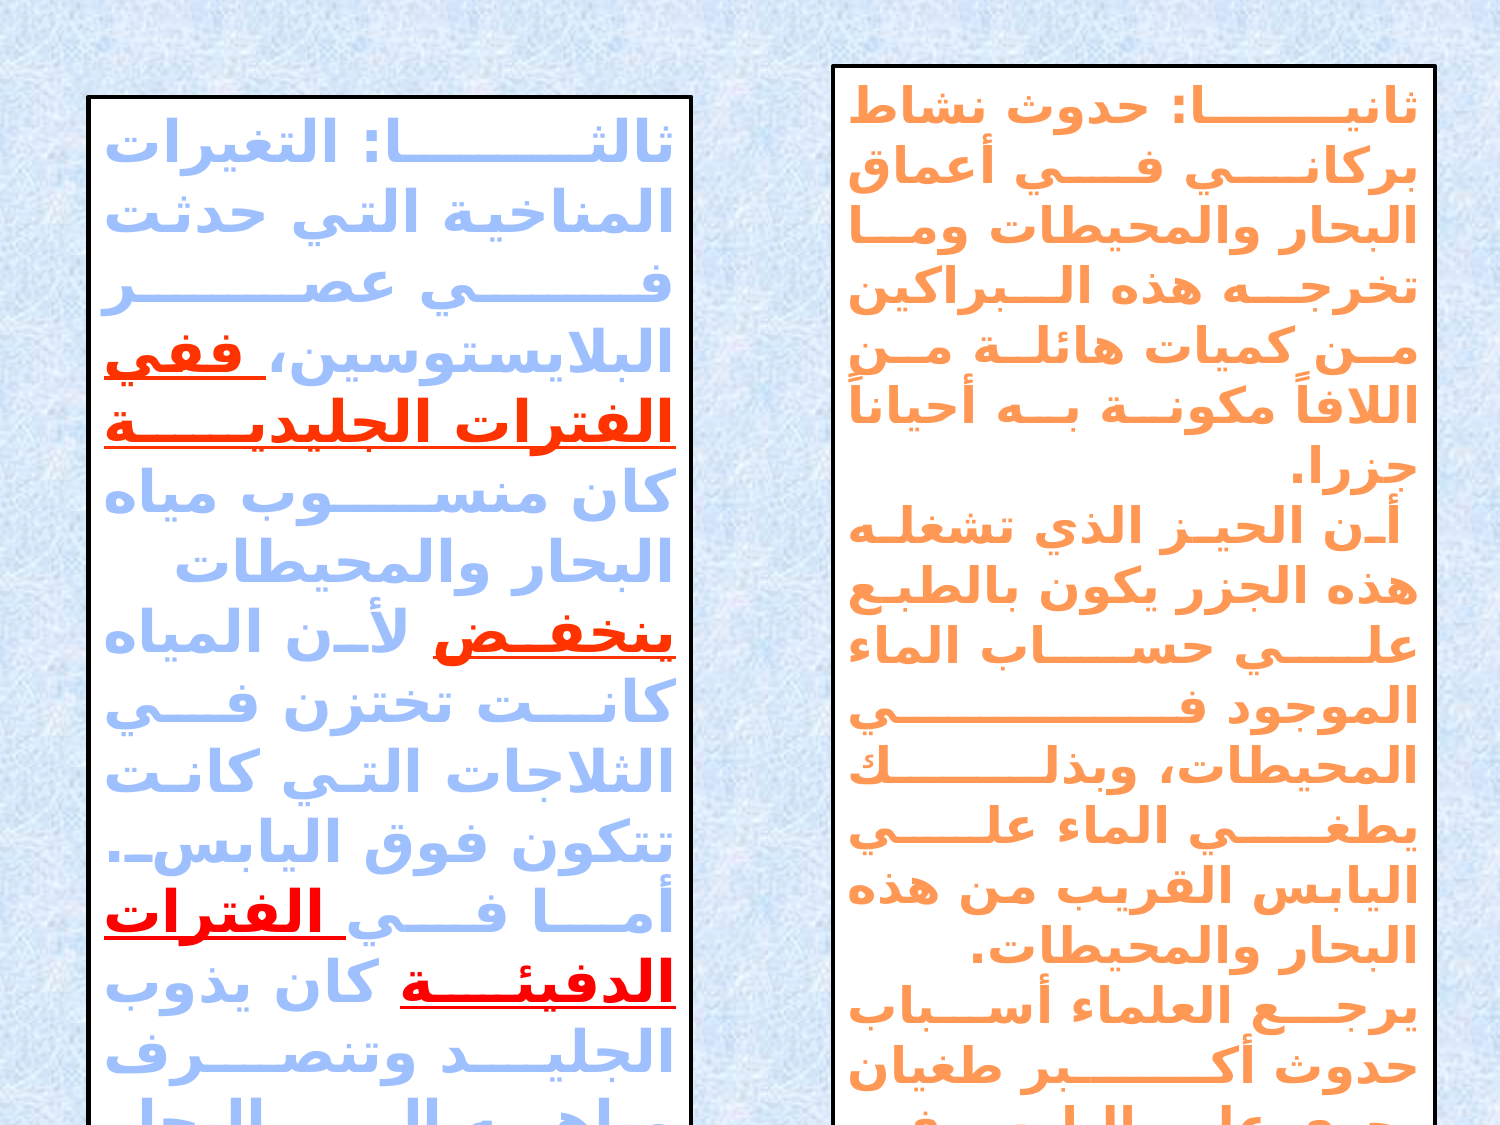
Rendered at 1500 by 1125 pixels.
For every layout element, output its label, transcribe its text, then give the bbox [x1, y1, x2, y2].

text_box ثالثا: التغيرات المناخية التي حدثت في عصر البلايستوسين، ففي الفترات الجليدية كان منسوب مياه البحار والمحيطات ينخفض لأن المياه كانت تختزن في الثلاجات التي كانت تتكون فوق اليابس. أما في الفترات الدفيئة كان يذوب الجليد وتنصرف مياهه إلي البحار والمحيطات فيرتفع منسوبها ويطغي علي اليابس. [86, 95, 693, 1125]
picture [0, 0, 1500, 1125]
text_box ثانيا: حدوث نشاط بركاني في أعماق البحار والمحيطات وما تخرجه هذه البراكين من كميات هائلة من اللافاً مكونة به أحياناً جزرا. أن الحيز الذي تشغله هذه الجزر يكون بالطبع علي حساب الماء الموجود في المحيطات، وبذلك يطغي الماء علي اليابس القريب من هذه البحار والمحيطات. يرجع العلماء أسباب حدوث أكبر طغيان بحرى على اليابس فى العصر الكريتاسى إلى حدوث نشاط بركانى على نطاق واسع فى هذا العصر وتكوين الجزر البركانية الحالية. [831, 64, 1437, 1125]
